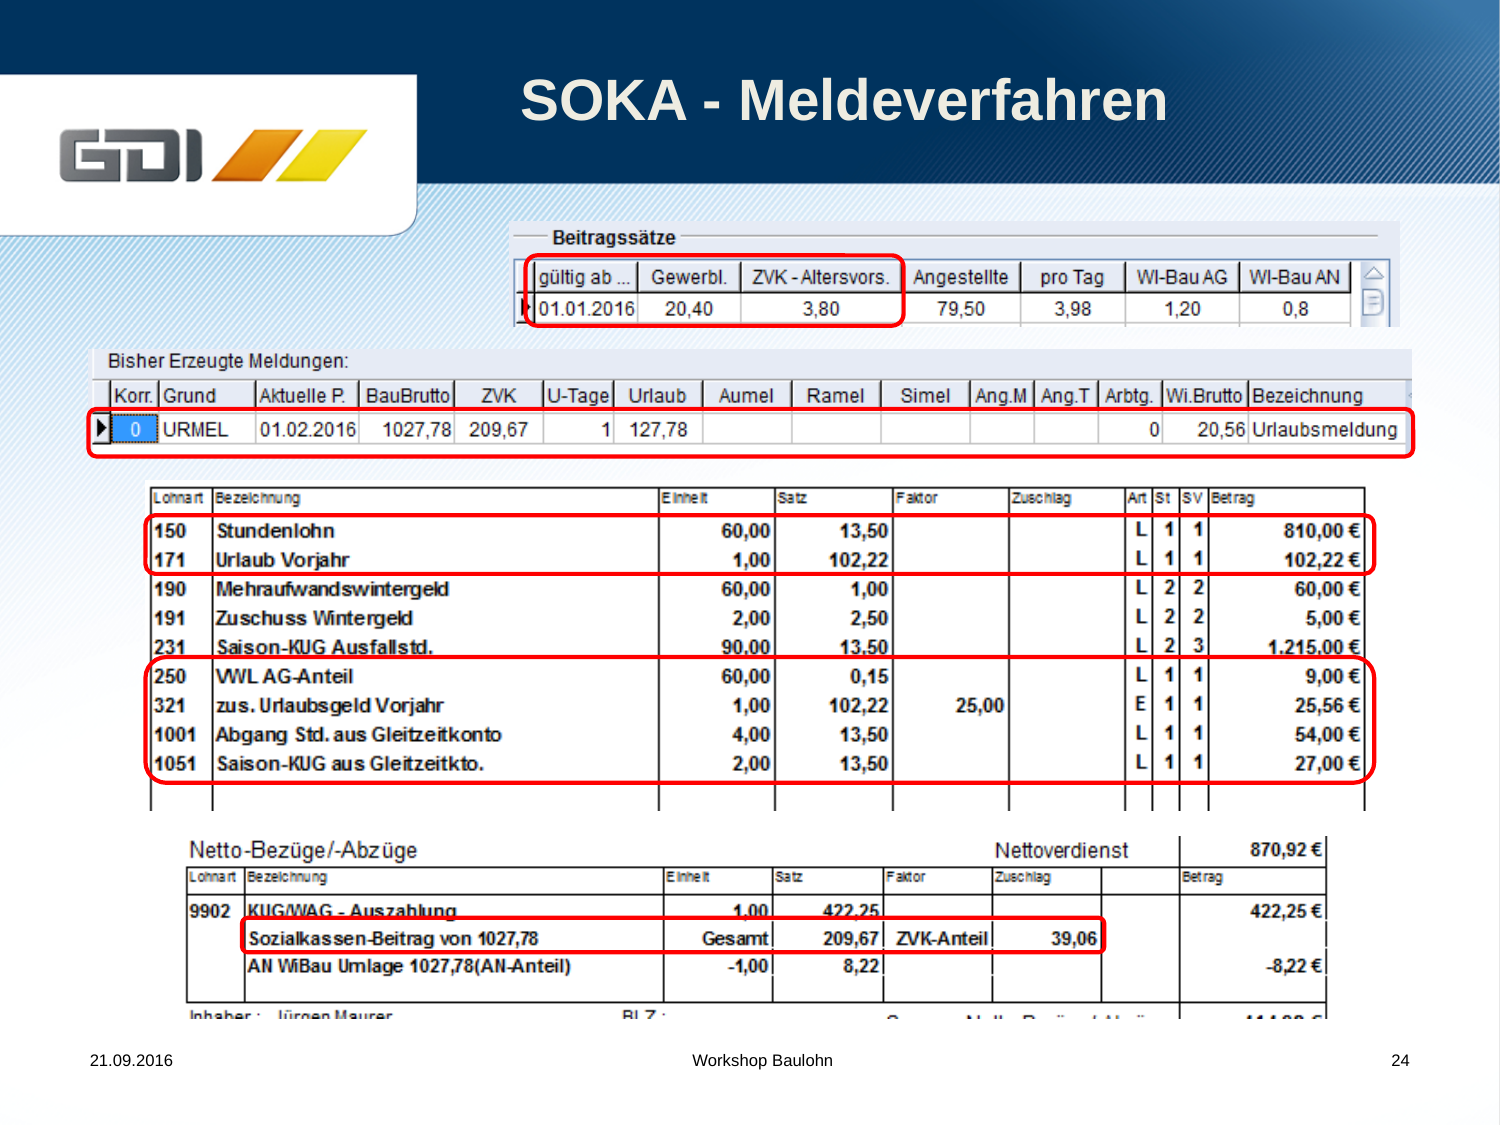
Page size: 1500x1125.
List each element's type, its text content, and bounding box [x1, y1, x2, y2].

picture [0, 0, 1500, 1125]
slide_number 24 [1074, 1042, 1425, 1103]
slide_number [75, 1042, 425, 1103]
footer Workshop Baulohn [525, 1042, 1001, 1103]
text_box SOKA - Meldeverfahren [505, 54, 1185, 140]
